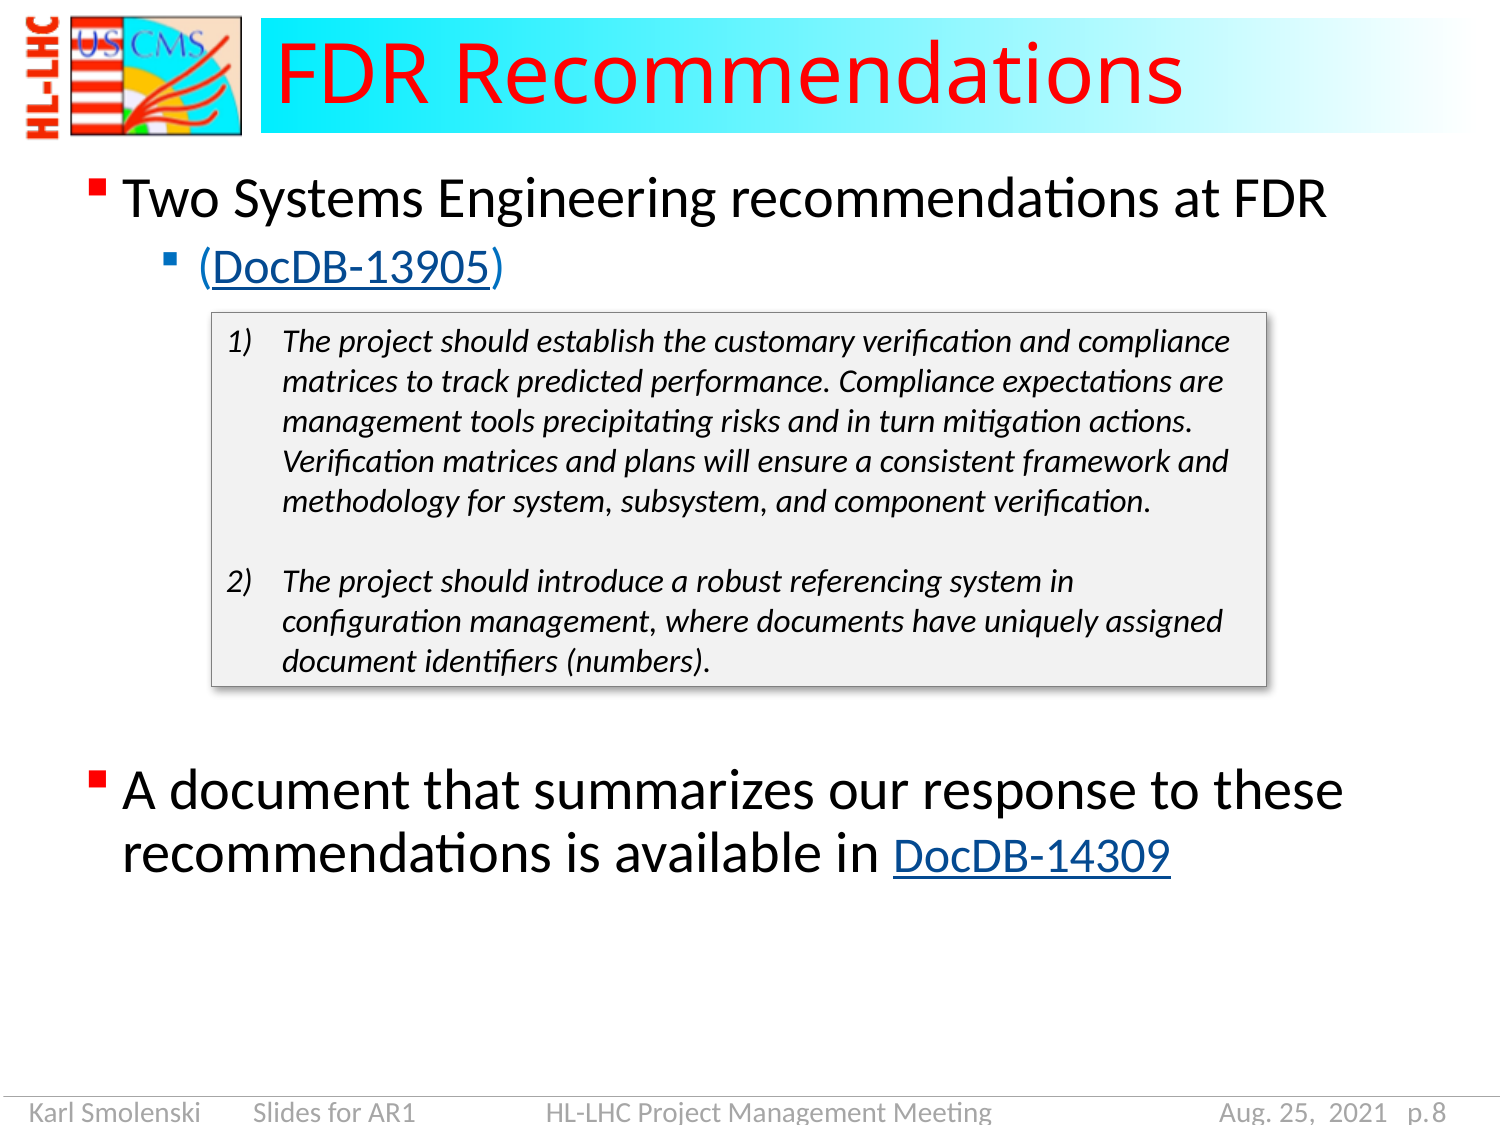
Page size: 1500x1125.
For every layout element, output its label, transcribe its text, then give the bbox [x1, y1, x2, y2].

title FDR Recommendations [259, 24, 1475, 128]
list Two Systems Engineering recommendations at FDR (DocDB-13905) A document that summarizes our response to these recommendations is available in DocDB-14309 [70, 159, 1432, 1066]
picture [14, 8, 242, 154]
text_box The project should establish the customary verification and compliance matrices to track predicted performance. Compliance expectations are management tools precipitating risks and in turn mitigation actions. Verification matrices and plans will ensure a consistent framework and methodology for system, subsystem, and component verification. The project should introduce a robust referencing system in configuration management, where documents have uniquely assigned document identifiers (numbers). [211, 312, 1267, 687]
